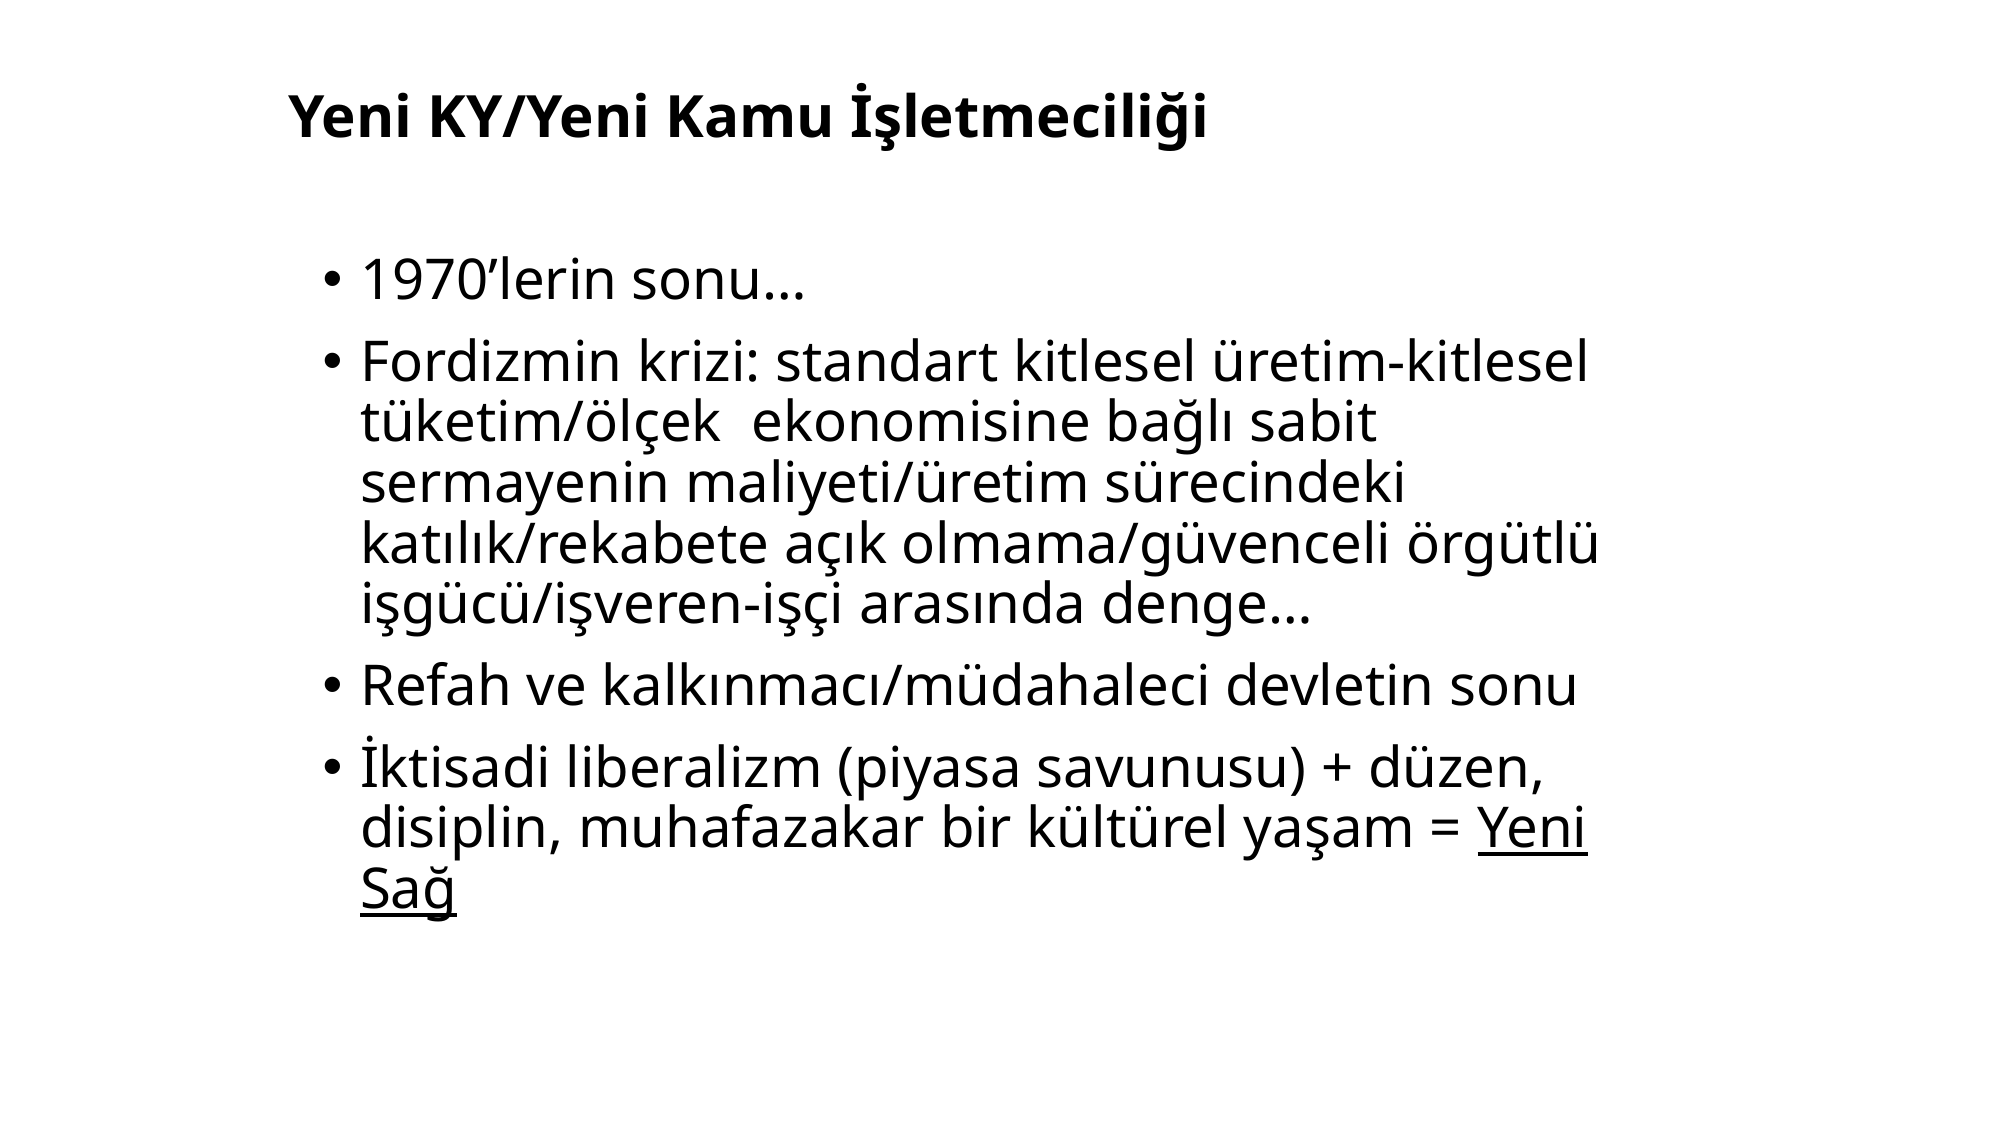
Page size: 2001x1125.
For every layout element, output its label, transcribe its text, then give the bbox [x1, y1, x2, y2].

list 1970’lerin sonu… Fordizmin krizi: standart kitlesel üretim-kitlesel tüketim/ölçek ekonomisine bağlı sabit sermayenin maliyeti/üretim sürecindeki katılık/rekabete açık olmama/güvenceli örgütlü işgücü/işveren-işçi arasında denge… Refah ve kalkınmacı/müdahaleci devletin sonu İktisadi liberalizm (piyasa savunusu) + düzen, disiplin, muhafazakar bir kültürel yaşam = Yeni Sağ [307, 243, 1681, 1087]
title Yeni KY/Yeni Kamu İşletmeciliği [273, 37, 1715, 200]
